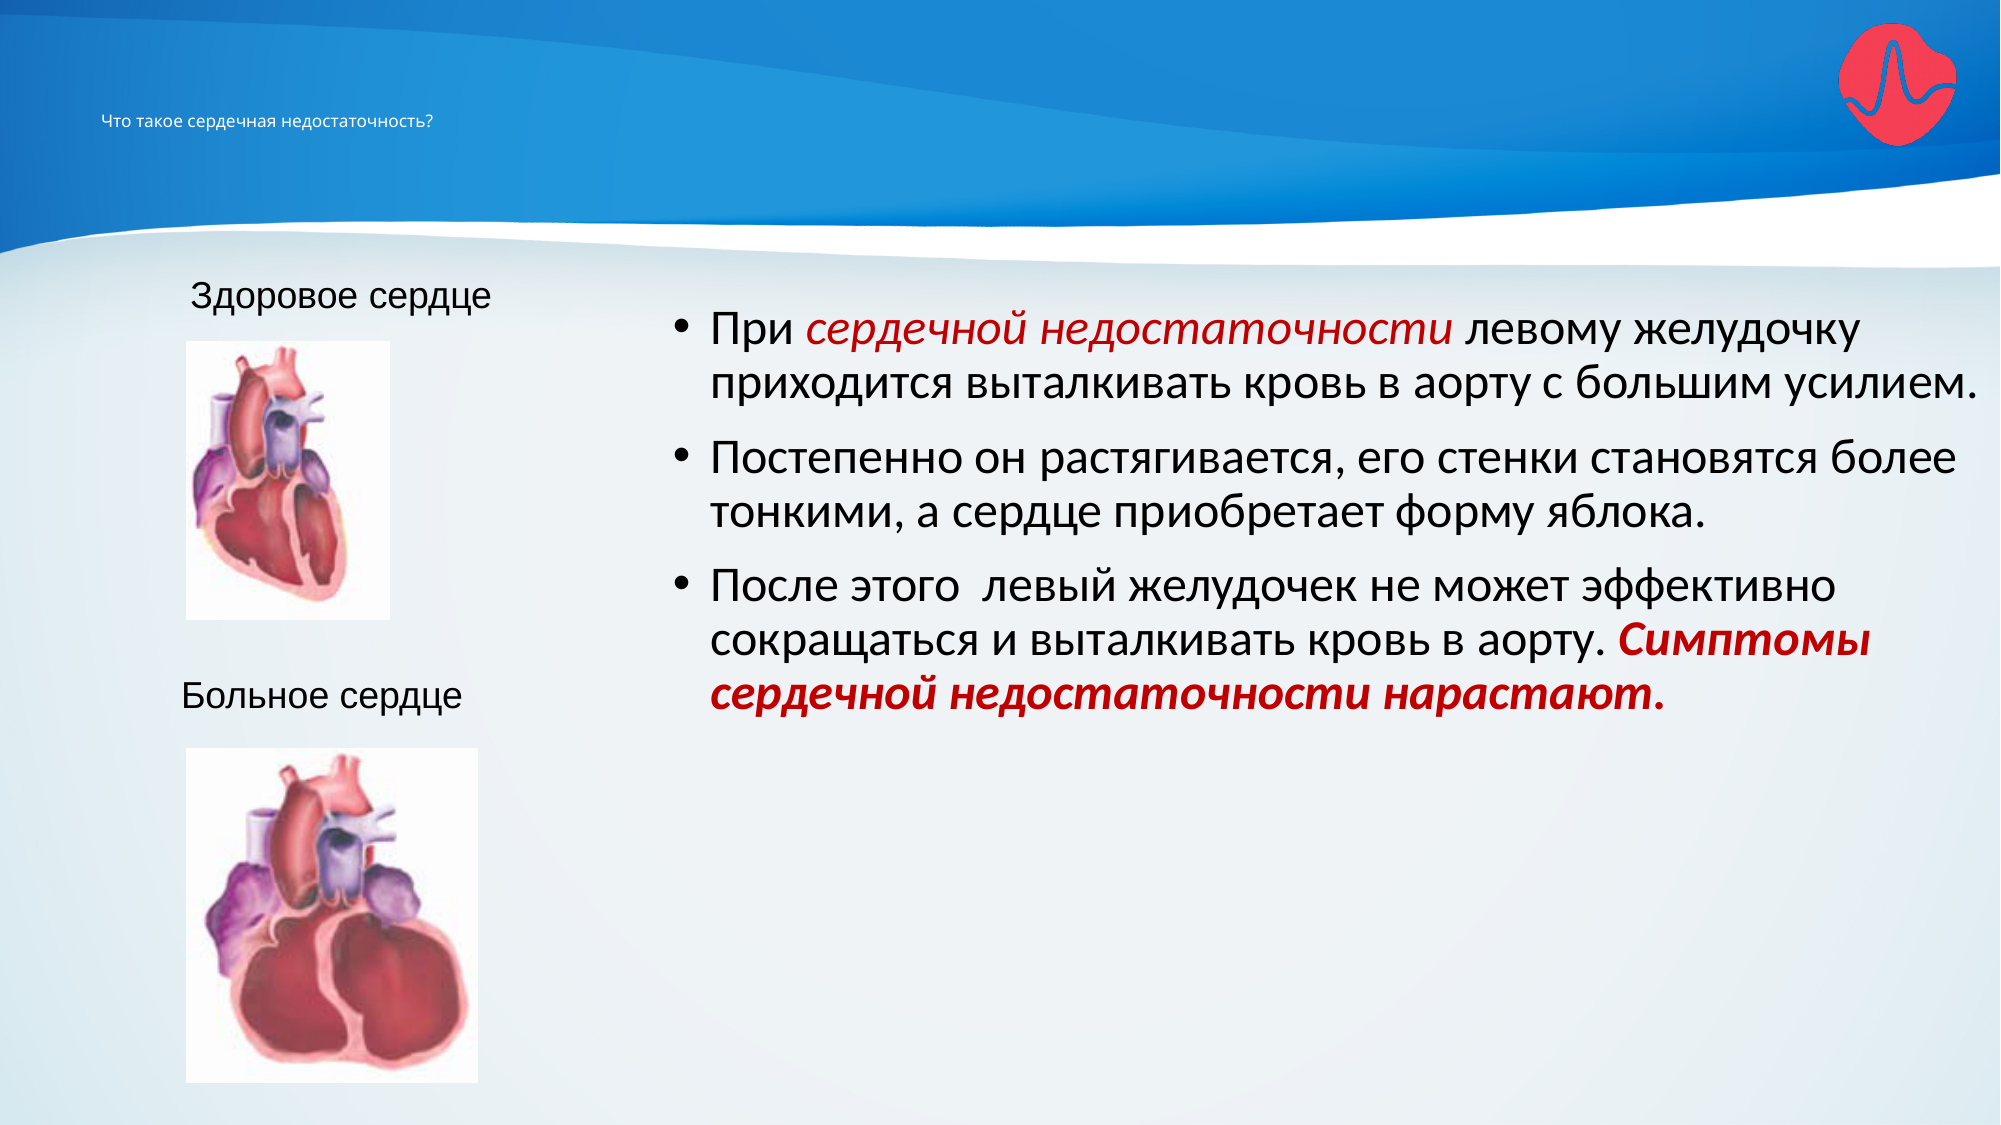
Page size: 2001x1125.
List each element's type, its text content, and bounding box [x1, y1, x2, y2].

text_box Здоровое сердце [175, 263, 508, 323]
picture [0, 0, 2000, 1125]
title Что такое сердечная недостаточность? [85, 86, 1811, 161]
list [186, 341, 390, 620]
list При сердечной недостаточности левому желудочку приходится выталкивать кровь в аорту с большим усилием. Постепенно он растягивается, его стенки становятся более тонкими, а сердце приобретает форму яблока. После этого левый желудочек не может эффективно сокращаться и выталкивать кровь в аорту. Симптомы сердечной недостаточности нарастают. [657, 293, 2000, 1125]
text_box Больное сердце [166, 664, 478, 724]
